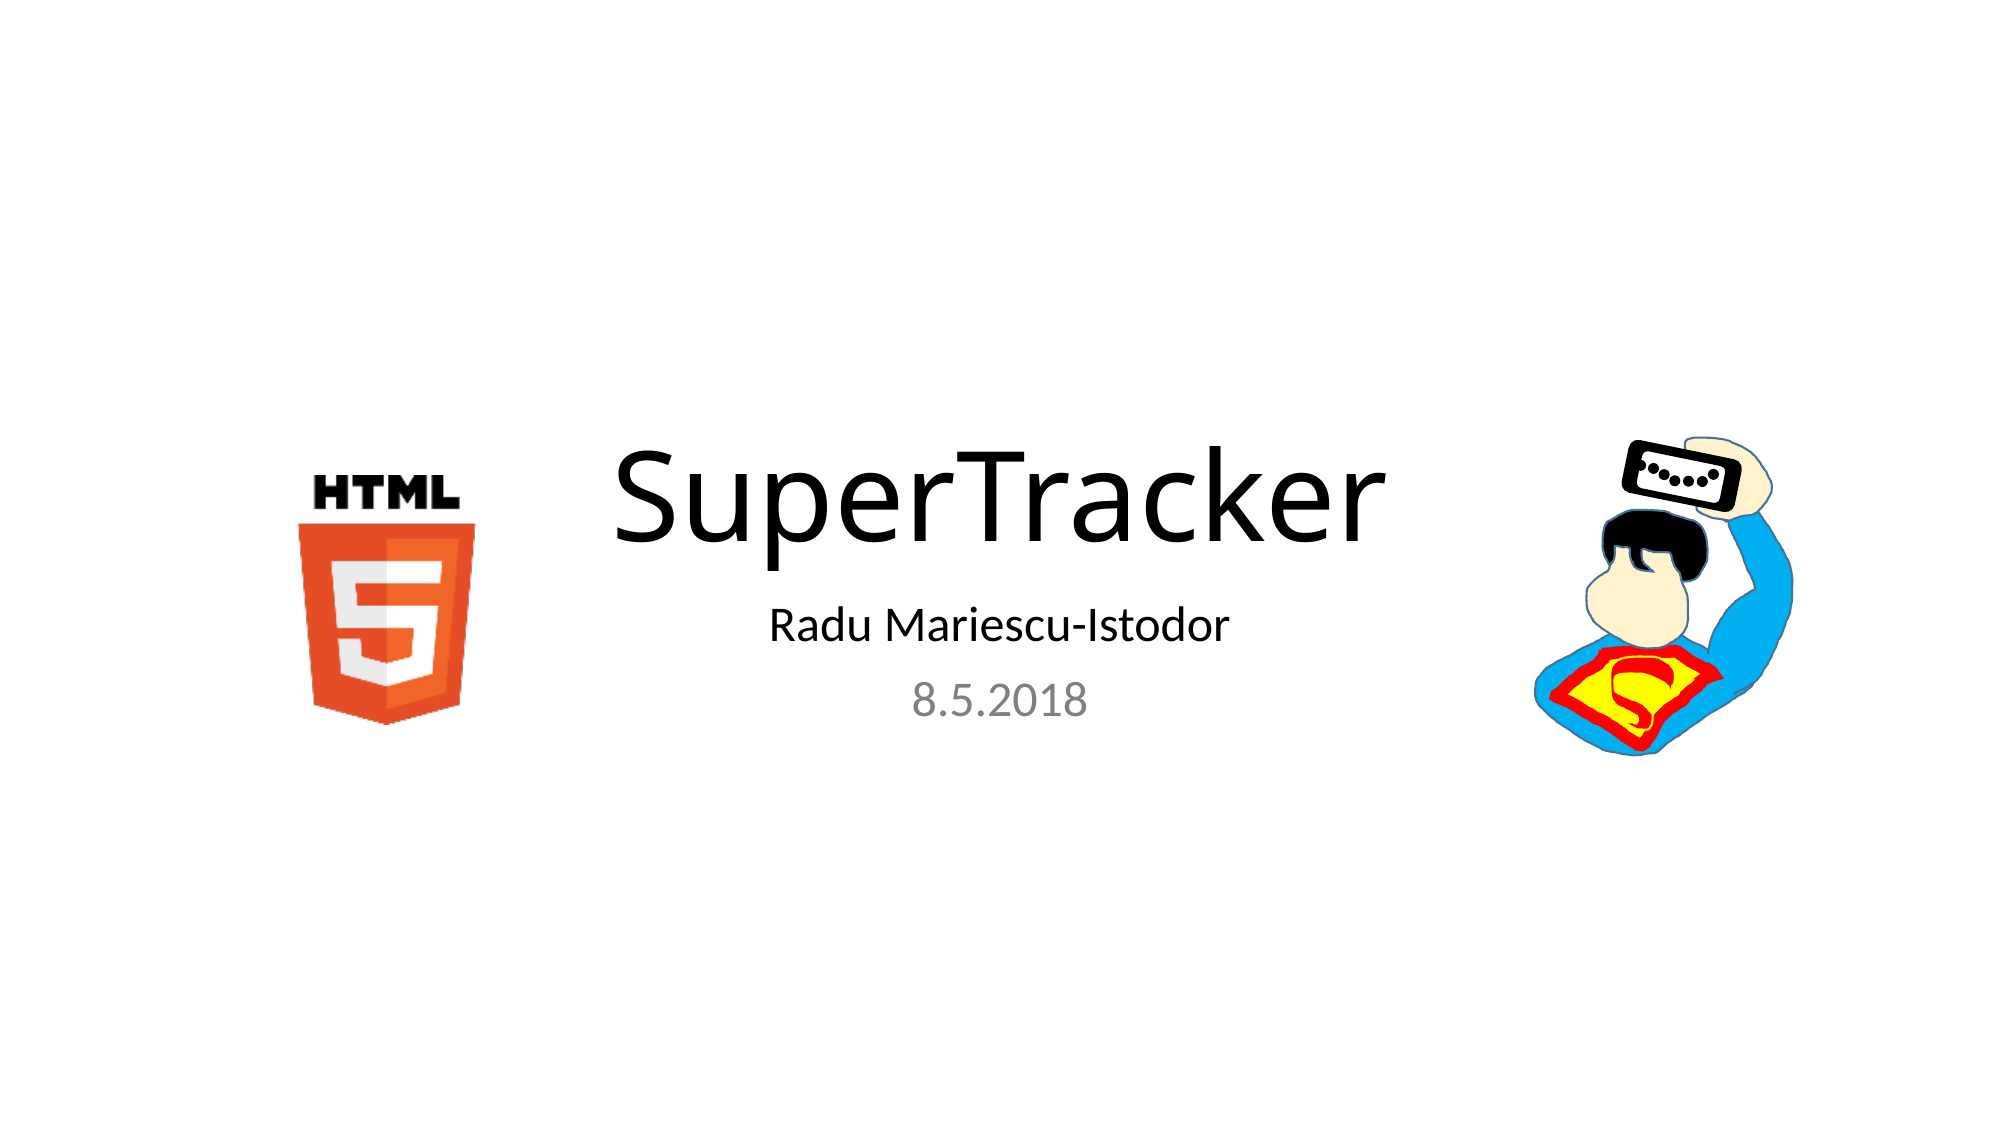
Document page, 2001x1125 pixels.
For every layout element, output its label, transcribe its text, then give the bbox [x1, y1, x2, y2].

title SuperTracker [249, 184, 1750, 576]
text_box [1456, 389, 1870, 800]
subtitle Radu Mariescu-Istodor 8.5.2018 [249, 590, 1750, 863]
picture [261, 475, 512, 726]
